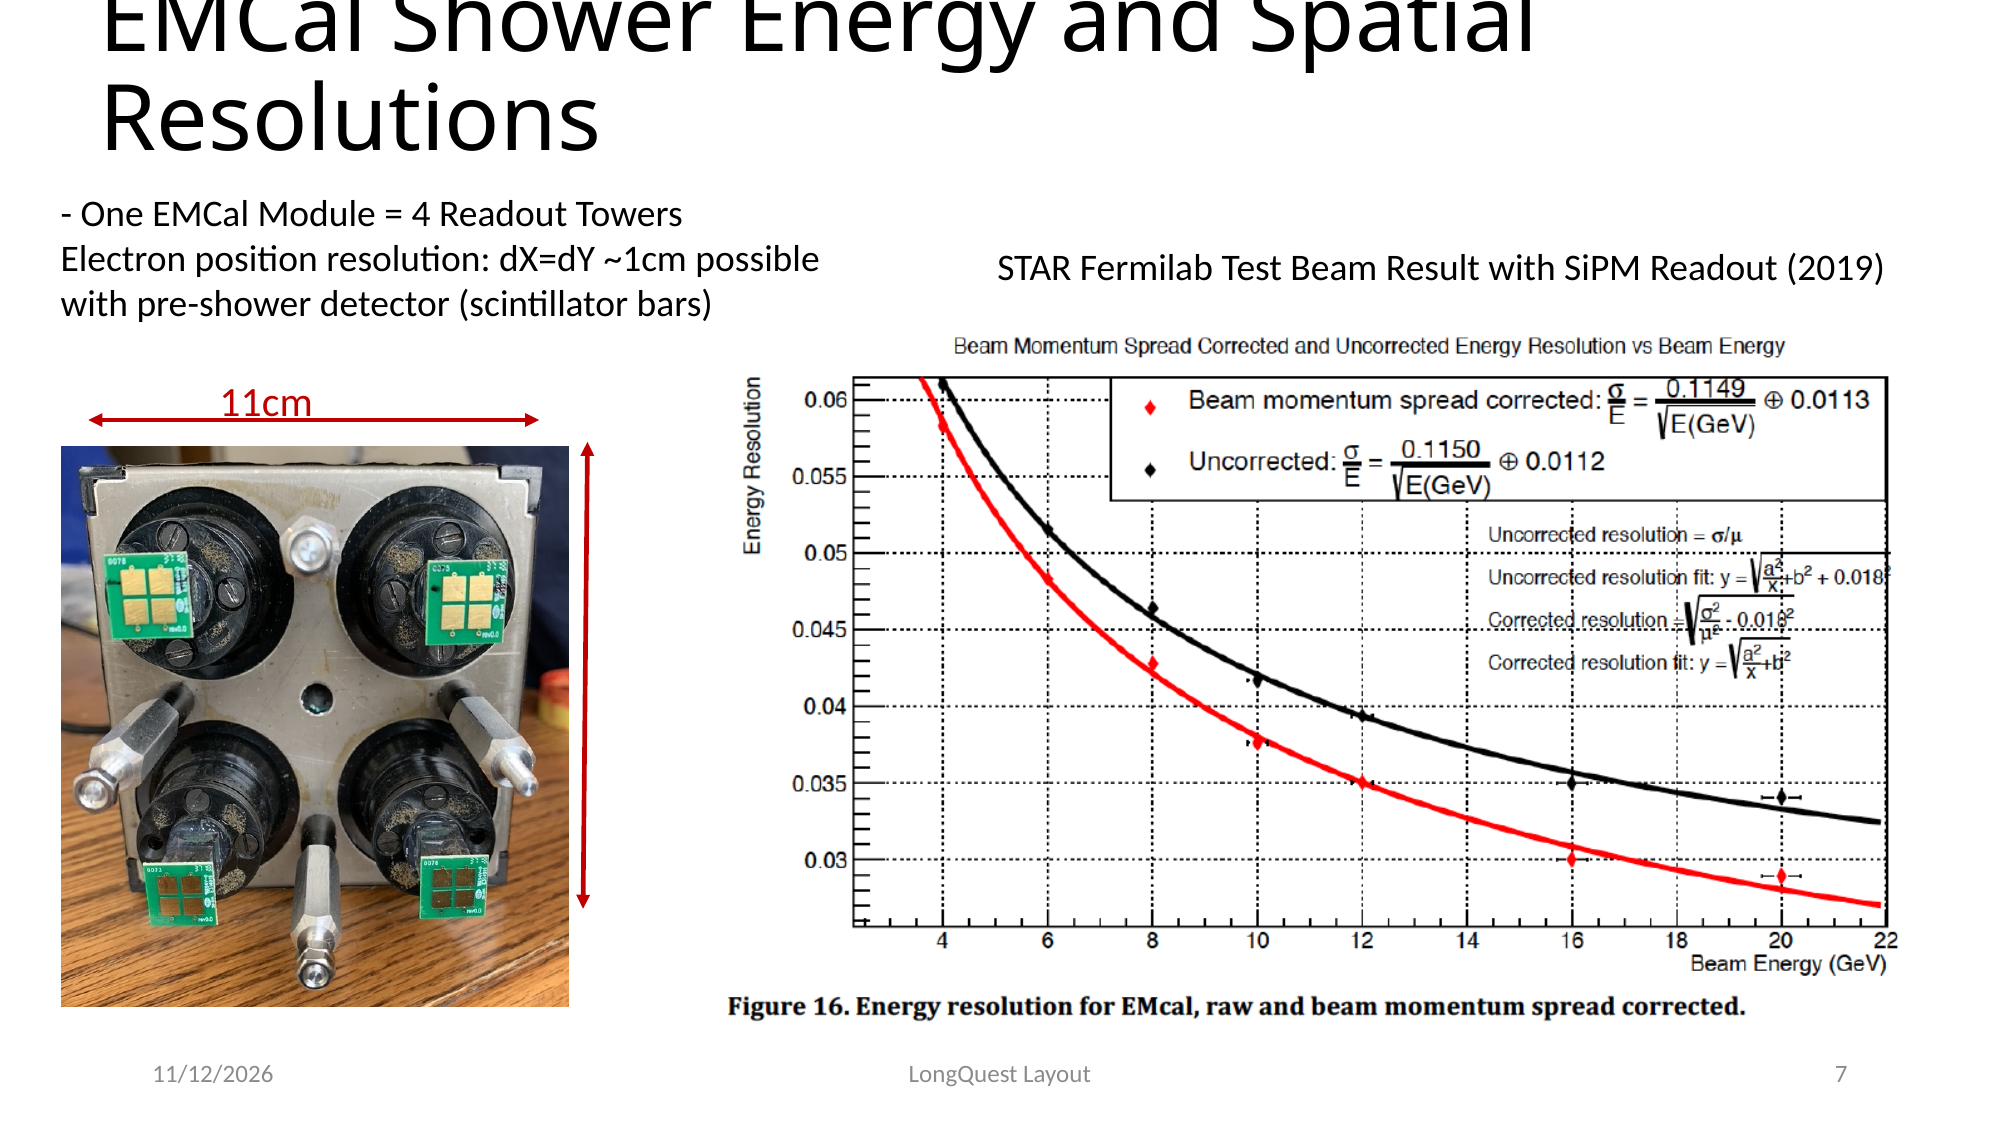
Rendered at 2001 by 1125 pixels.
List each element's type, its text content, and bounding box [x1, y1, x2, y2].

slide_number 7 [1412, 1055, 1863, 1103]
text_box STAR Fermilab Test Beam Result with SiPM Readout (2019) [982, 235, 1901, 296]
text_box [61, 366, 588, 1007]
title EMCal Shower Energy and Spatial Resolutions [84, 1, 1810, 142]
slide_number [137, 1042, 588, 1103]
footer LongQuest Layout [662, 1055, 1338, 1103]
text_box - One EMCal Module = 4 Readout Towers Electron position resolution: dX=dY ~1cm possible with pre-shower detector (scintillator bars) [45, 181, 845, 332]
picture [662, 296, 1970, 1055]
